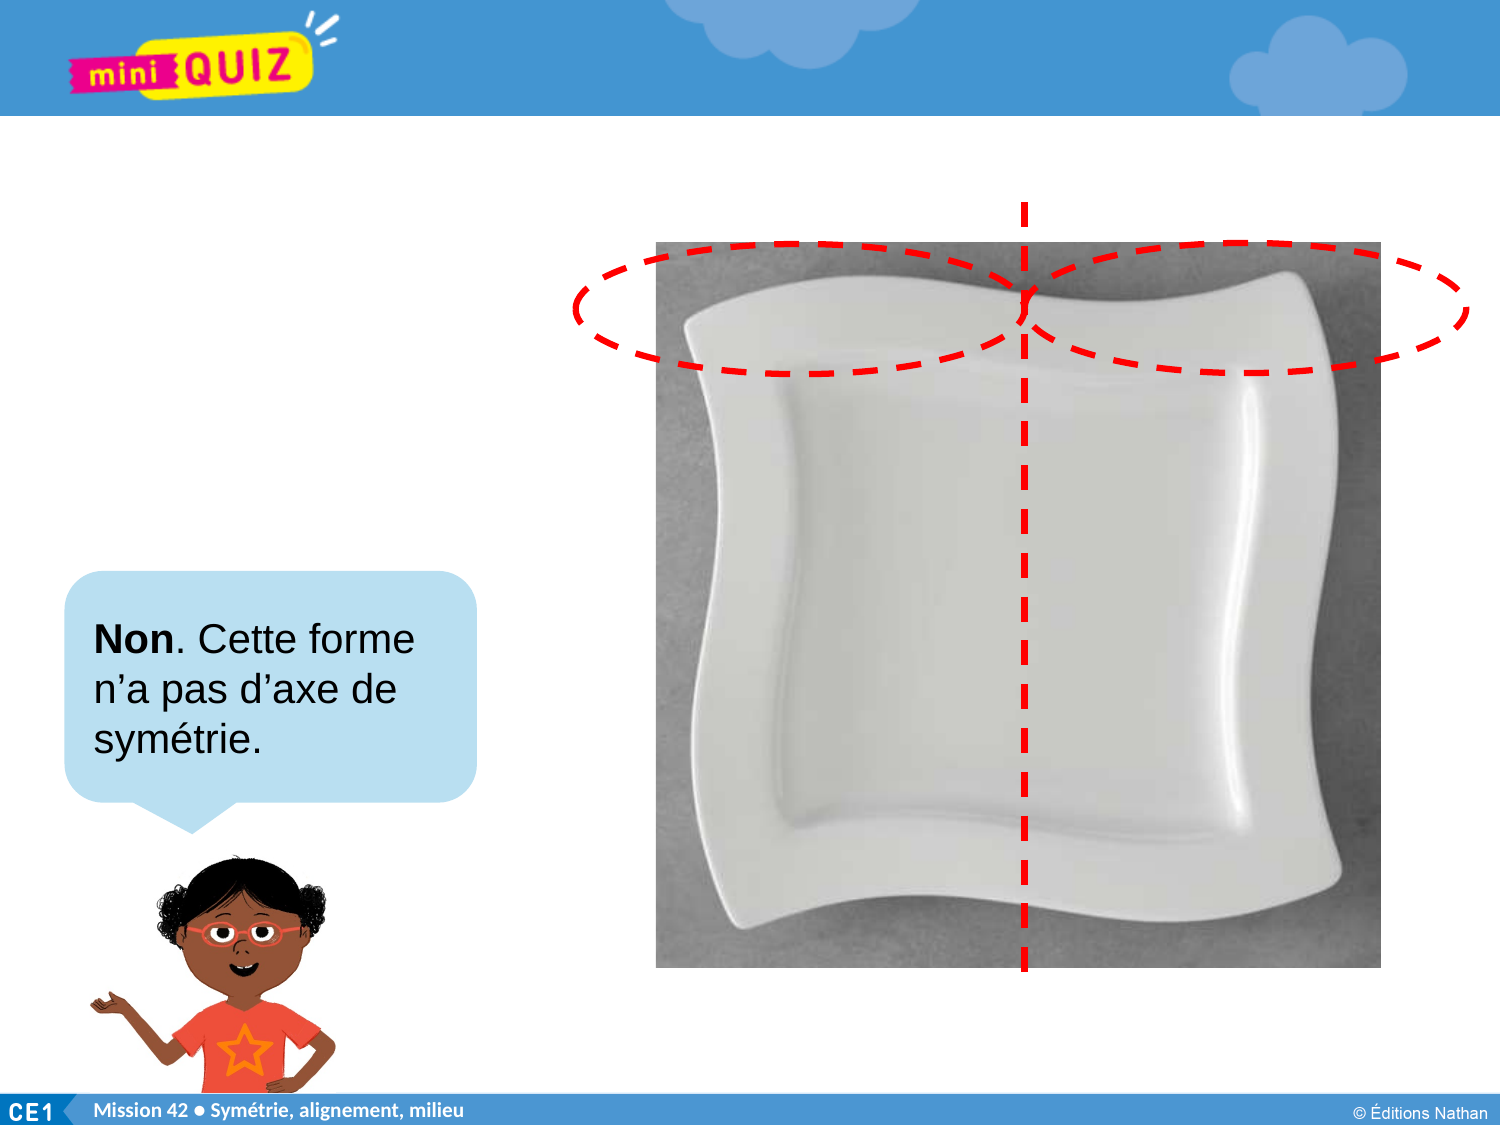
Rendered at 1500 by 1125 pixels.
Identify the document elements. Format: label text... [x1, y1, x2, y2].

text_box [574, 259, 655, 360]
picture [655, 242, 1024, 968]
picture [0, 1092, 78, 1125]
text_box Non. Cette forme n’a pas d’axe de symétrie. [63, 569, 478, 836]
text_box [1381, 255, 1468, 361]
text_box Mission 42 ● Symétrie, alignement, milieu [78, 1092, 1343, 1125]
picture [1025, 242, 1381, 968]
picture [0, 0, 1500, 116]
picture [89, 849, 336, 1092]
picture [1343, 1092, 1500, 1125]
